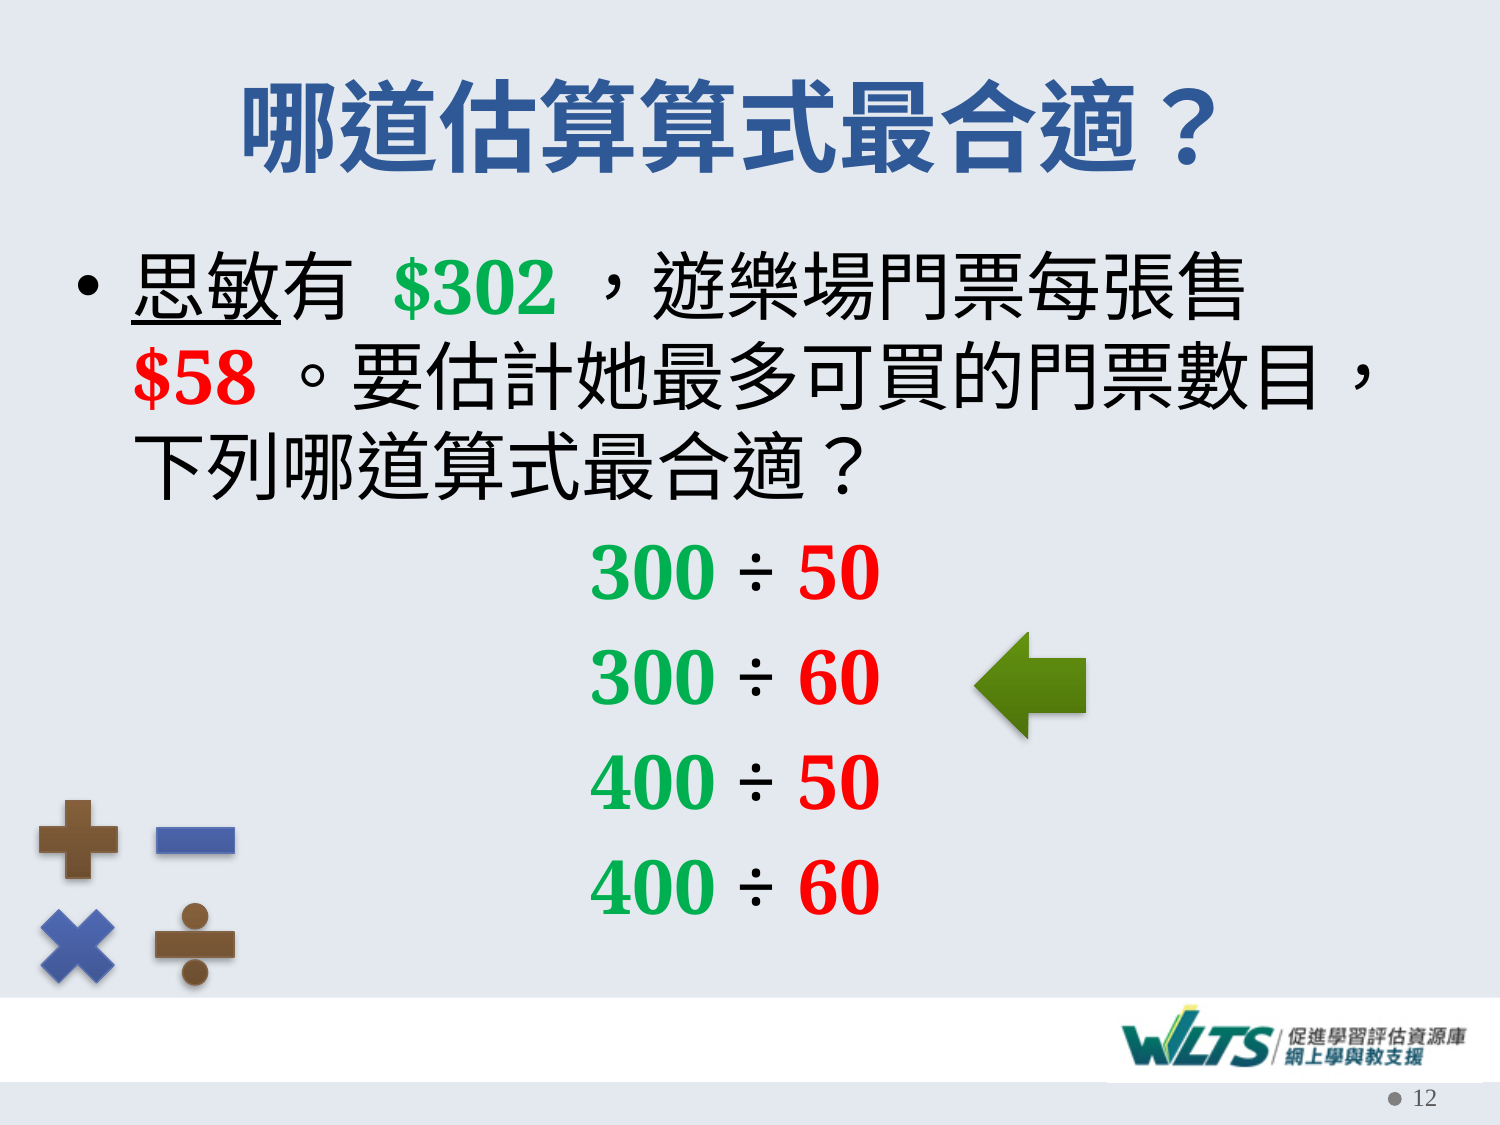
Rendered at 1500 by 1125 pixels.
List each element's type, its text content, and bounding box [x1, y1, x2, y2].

list 思敏有 $302，遊樂場門票每張售 $58。要估計她最多可買的門票數目，下列哪道算式最合適？ 300 ÷ 50 300 ÷ 60 400 ÷ 50 400 ÷ 60 [60, 231, 1412, 975]
slide_number 12 [1407, 1066, 1500, 1125]
picture [1107, 998, 1483, 1083]
text_box [974, 631, 1087, 740]
title 哪道估算算式最合適？ [75, 66, 1425, 192]
